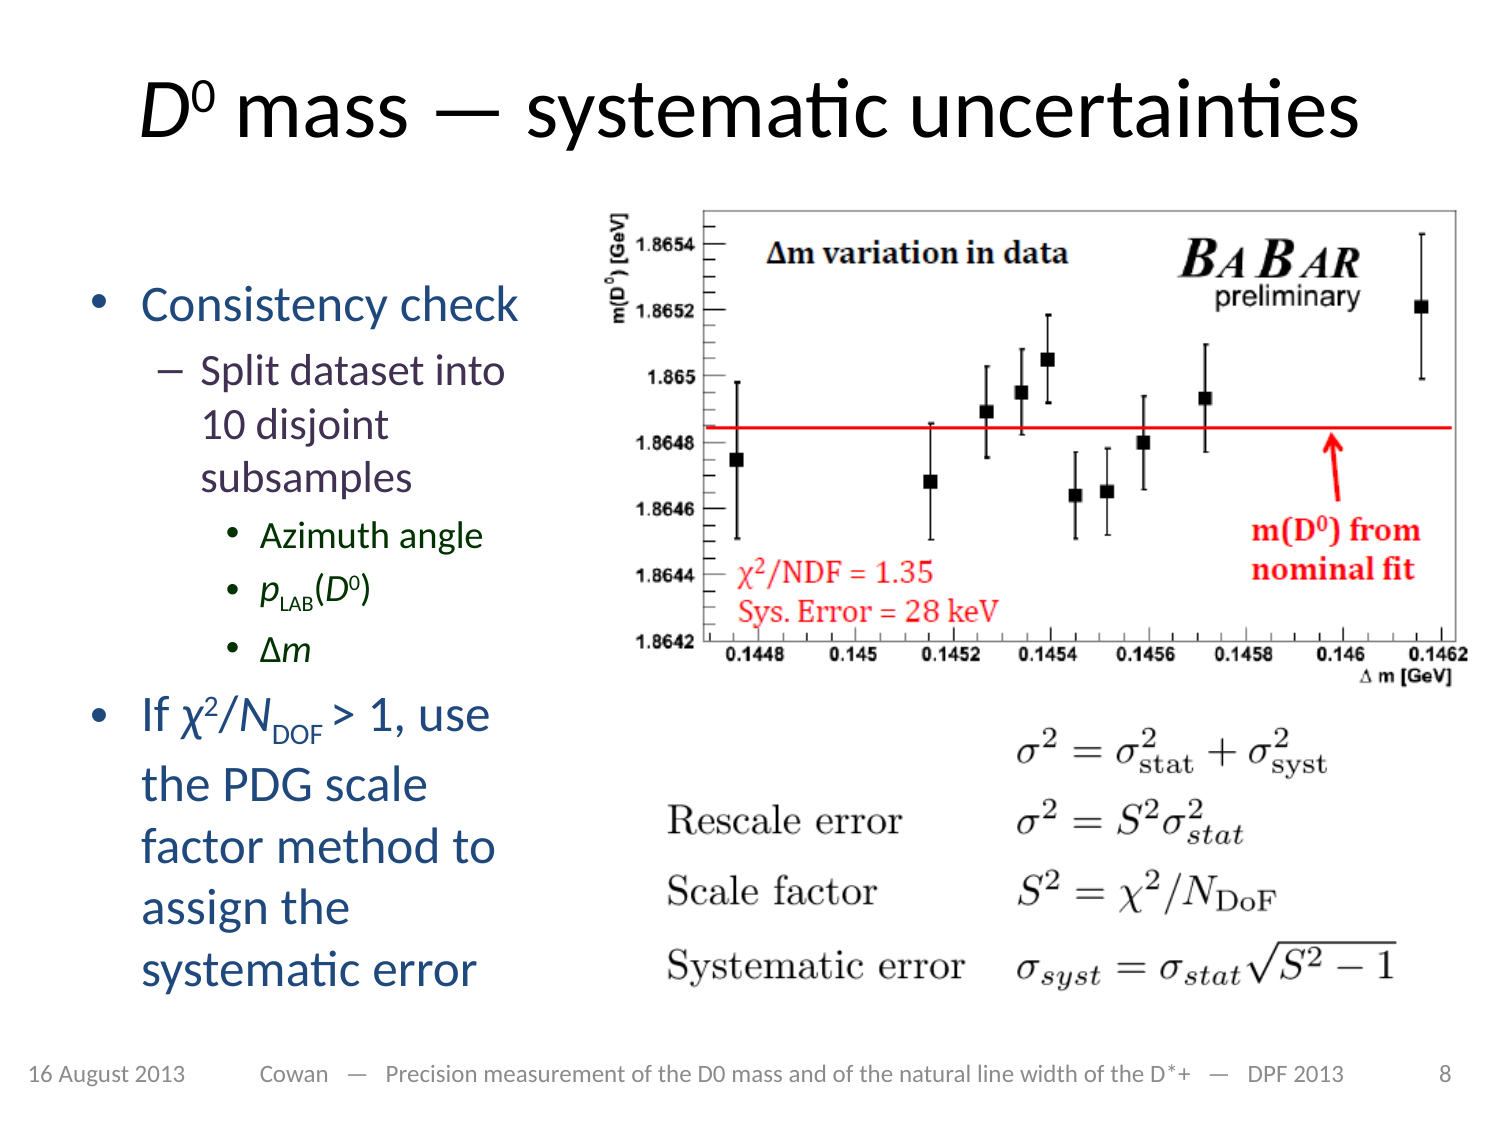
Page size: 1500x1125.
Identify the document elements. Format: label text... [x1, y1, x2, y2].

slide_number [12, 1042, 213, 1103]
picture [574, 187, 1488, 702]
picture [664, 724, 1398, 992]
list Consistency check Split dataset into 10 disjoint subsamples Azimuth angle pLAB(D0) Δm If χ2/NDOF > 1, use the PDG scale factor method to assign the systematic error [75, 262, 575, 1005]
footer Cowan — Precision measurement of the D0 mass and of the natural line width of the D*+ — DPF 2013 [225, 1042, 1388, 1103]
title D0 mass — systematic uncertainties [75, 45, 1425, 163]
slide_number 8 [1400, 1042, 1467, 1103]
